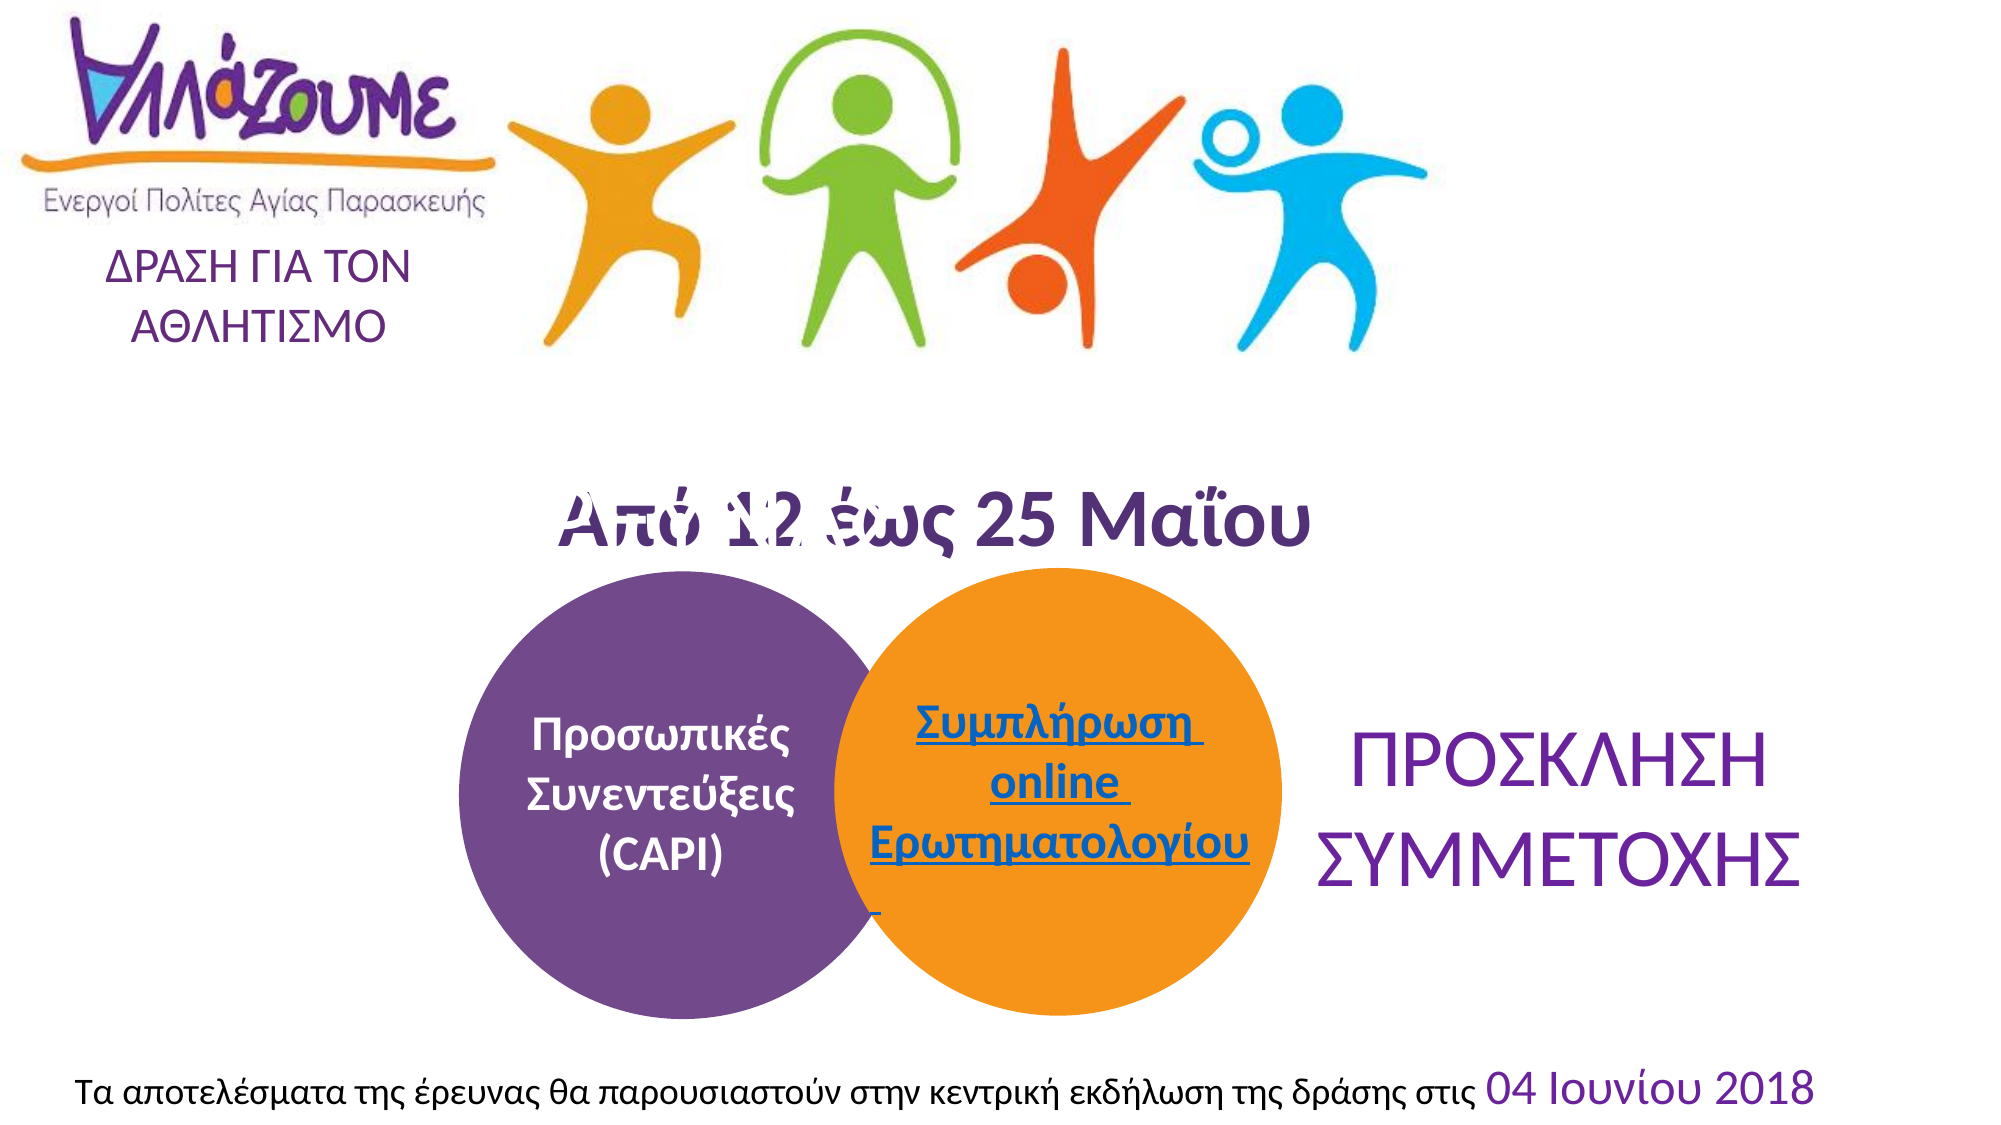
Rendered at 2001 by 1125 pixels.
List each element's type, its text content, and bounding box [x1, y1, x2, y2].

picture [0, 0, 1447, 356]
text_box [863, 586, 1254, 680]
text_box [478, 889, 872, 1021]
text_box Τα αποτελέσματα της έρευνας θα παρουσιαστούν στην κεντρική εκδήλωση της δράσης στις 04 Ιουνίου 2018 [59, 1046, 1831, 1122]
text_box ΔΙΕΞΑΓΩΓΗ ΕΡΕΥΝΑΣ [467, 330, 1423, 586]
text_box Προσωπικές Συνεντεύξεις (CAPI) [443, 693, 878, 889]
text_box [482, 586, 869, 693]
text_box ΔΡΑΣΗ ΓΙΑ ΤΟΝ ΑΘΛΗΤΙΣΜΟ [73, 224, 444, 360]
text_box Συμπλήρωση online Ερωτηματολογίου [854, 680, 1266, 876]
text_box ΠΡΟΣΚΛΗΣΗ ΣΥΜΜΕΤΟΧΗΣ [1252, 696, 1867, 911]
text_box [855, 876, 1252, 1017]
